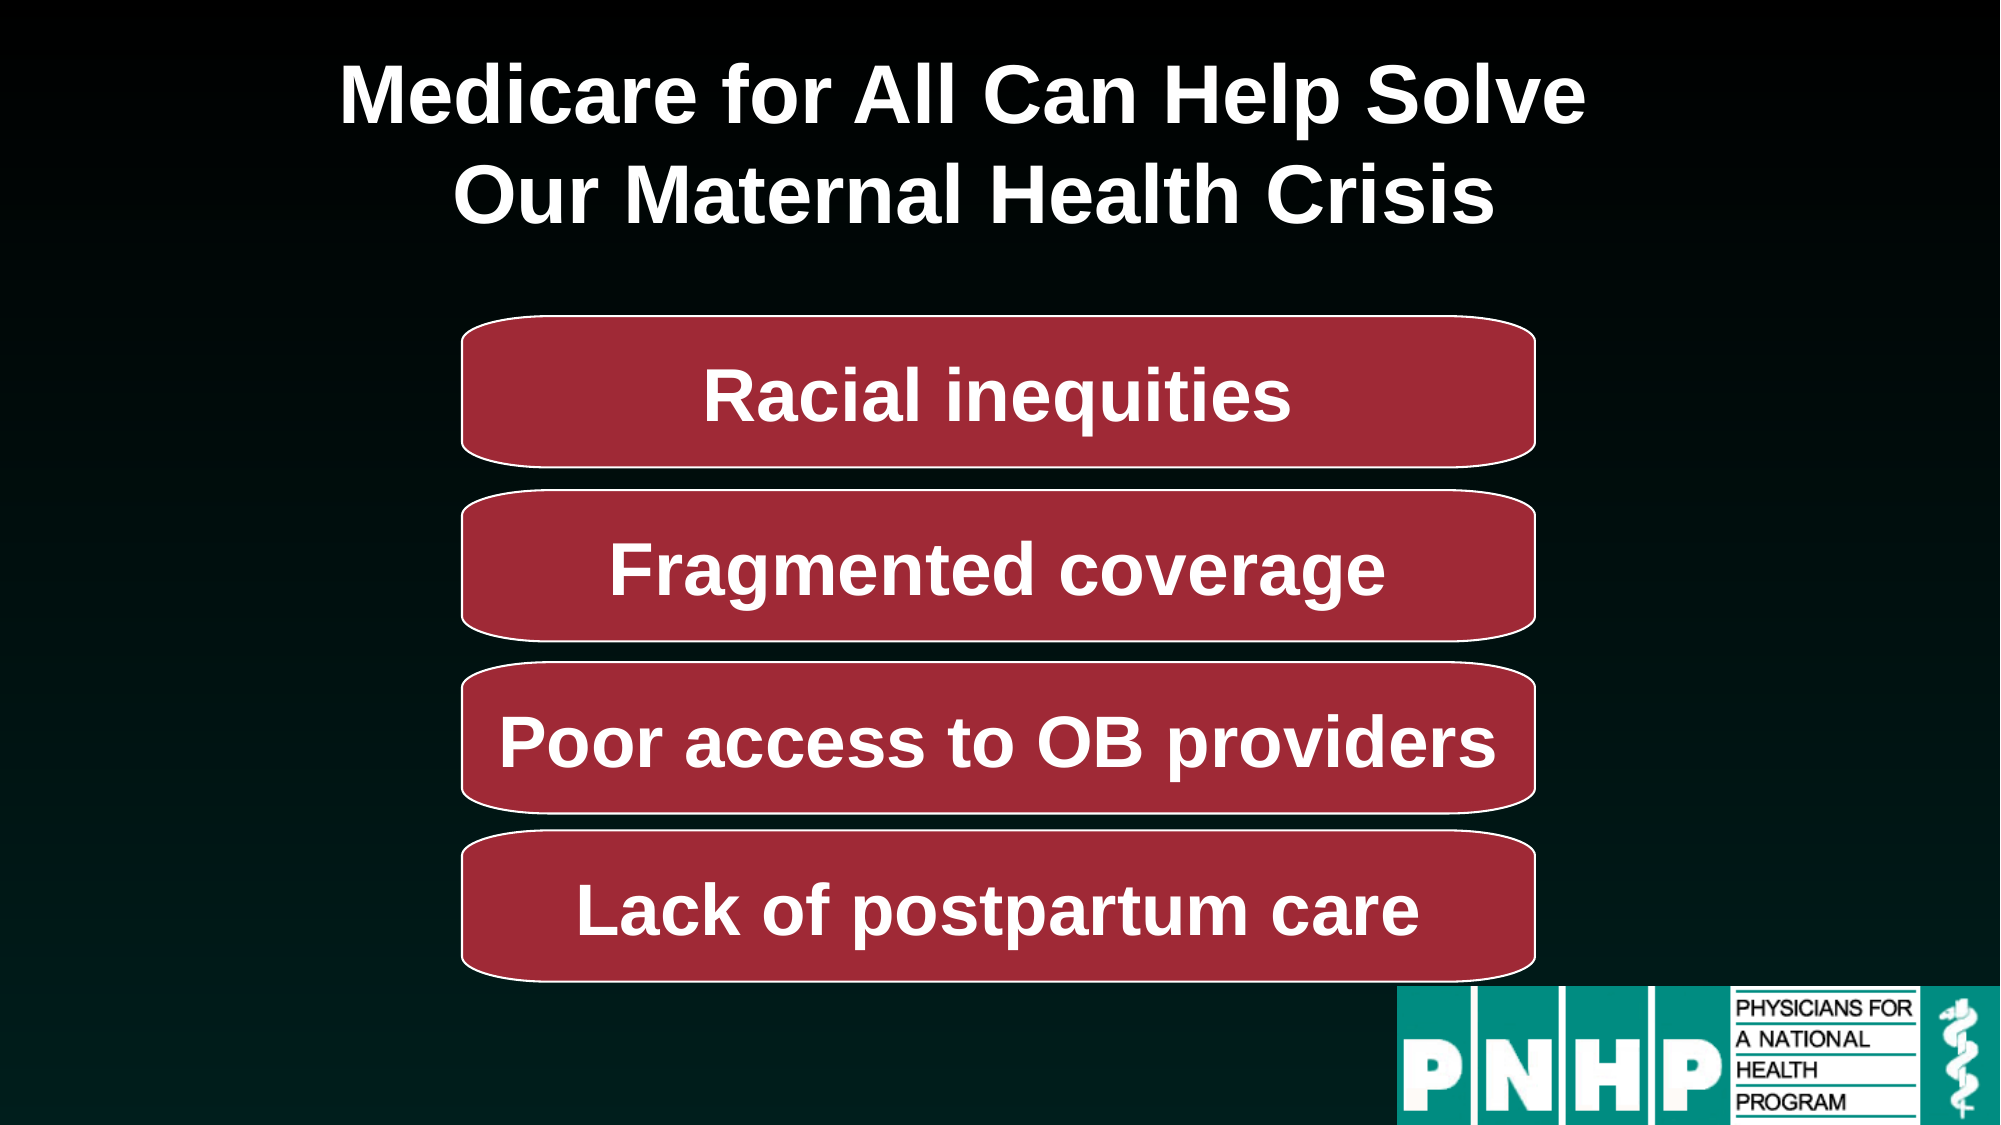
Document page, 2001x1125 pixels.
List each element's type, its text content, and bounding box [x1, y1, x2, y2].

text_box Lack of postpartum care [460, 829, 1536, 983]
picture [1397, 986, 2000, 1125]
text_box Racial inequities [460, 315, 1536, 469]
text_box Fragmented coverage [460, 489, 1536, 643]
text_box Poor access to OB providers [460, 661, 1536, 815]
text_box Medicare for All Can Help Solve Our Maternal Health Crisis [86, 33, 1864, 248]
